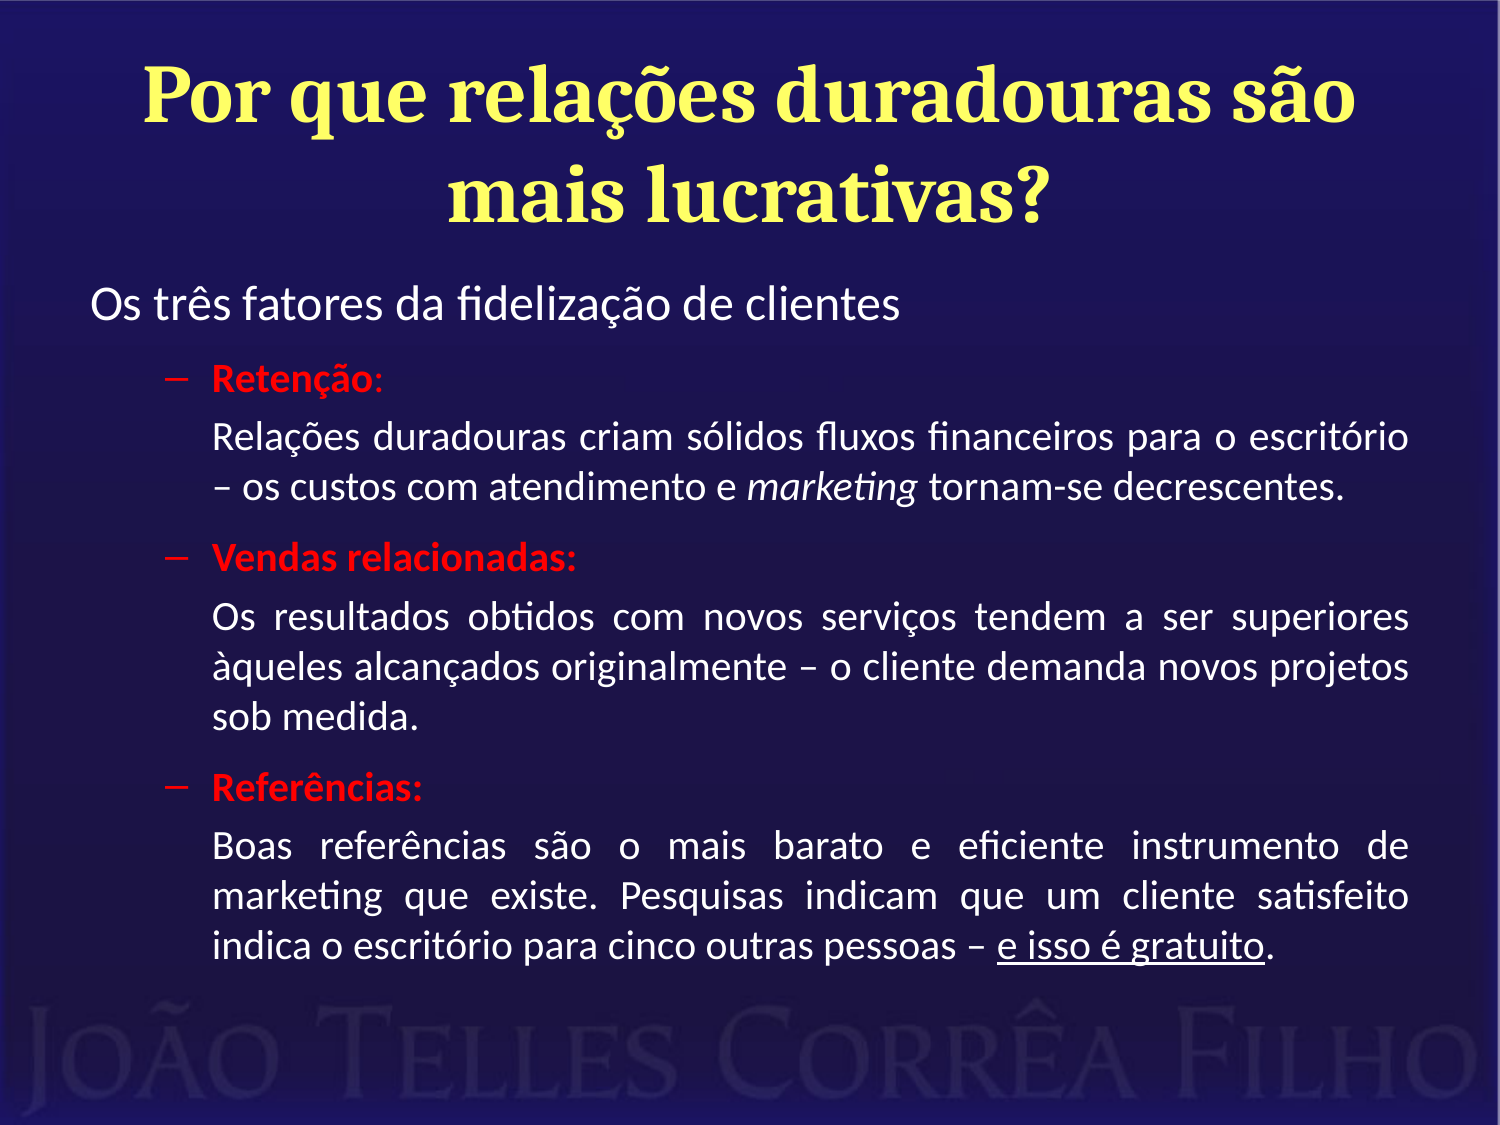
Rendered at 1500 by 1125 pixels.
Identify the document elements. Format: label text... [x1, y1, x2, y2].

title Por que relações duradouras são mais lucrativas? [75, 45, 1425, 233]
picture [0, 0, 1500, 1125]
list Os três fatores da fidelização de clientes Retenção: Relações duradouras criam sólidos fluxos financeiros para o escritório – os custos com atendimento e marketing tornam-se decrescentes. Vendas relacionadas: Os resultados obtidos com novos serviços tendem a ser superiores àqueles alcançados originalmente – o cliente demanda novos projetos sob medida. Referências: Boas referências são o mais barato e eficiente instrumento de marketing que existe. Pesquisas indicam que um cliente satisfeito indica o escritório para cinco outras pessoas – e isso é gratuito. [75, 262, 1425, 1008]
